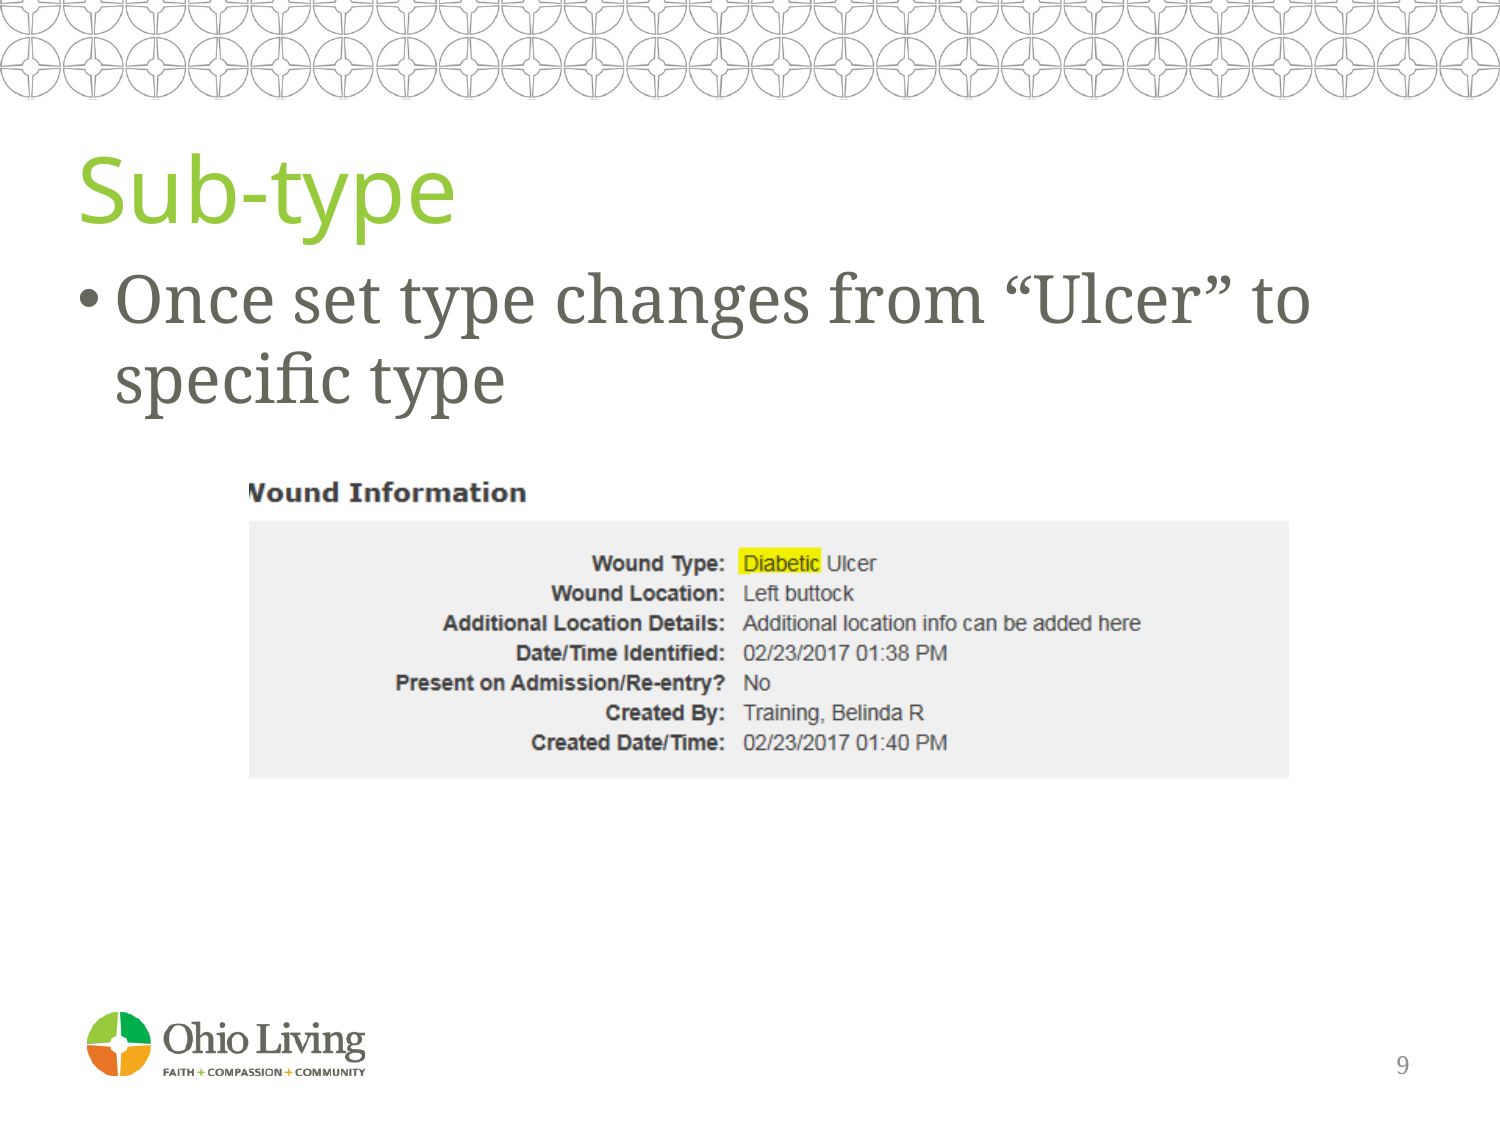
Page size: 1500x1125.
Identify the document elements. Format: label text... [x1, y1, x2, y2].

title Sub-type [62, 125, 1413, 263]
list Once set type changes from “Ulcer” to specific type [62, 263, 1375, 450]
picture [249, 474, 1290, 785]
picture [87, 1012, 365, 1076]
slide_number 9 [1074, 1042, 1425, 1103]
picture [0, 0, 1500, 100]
